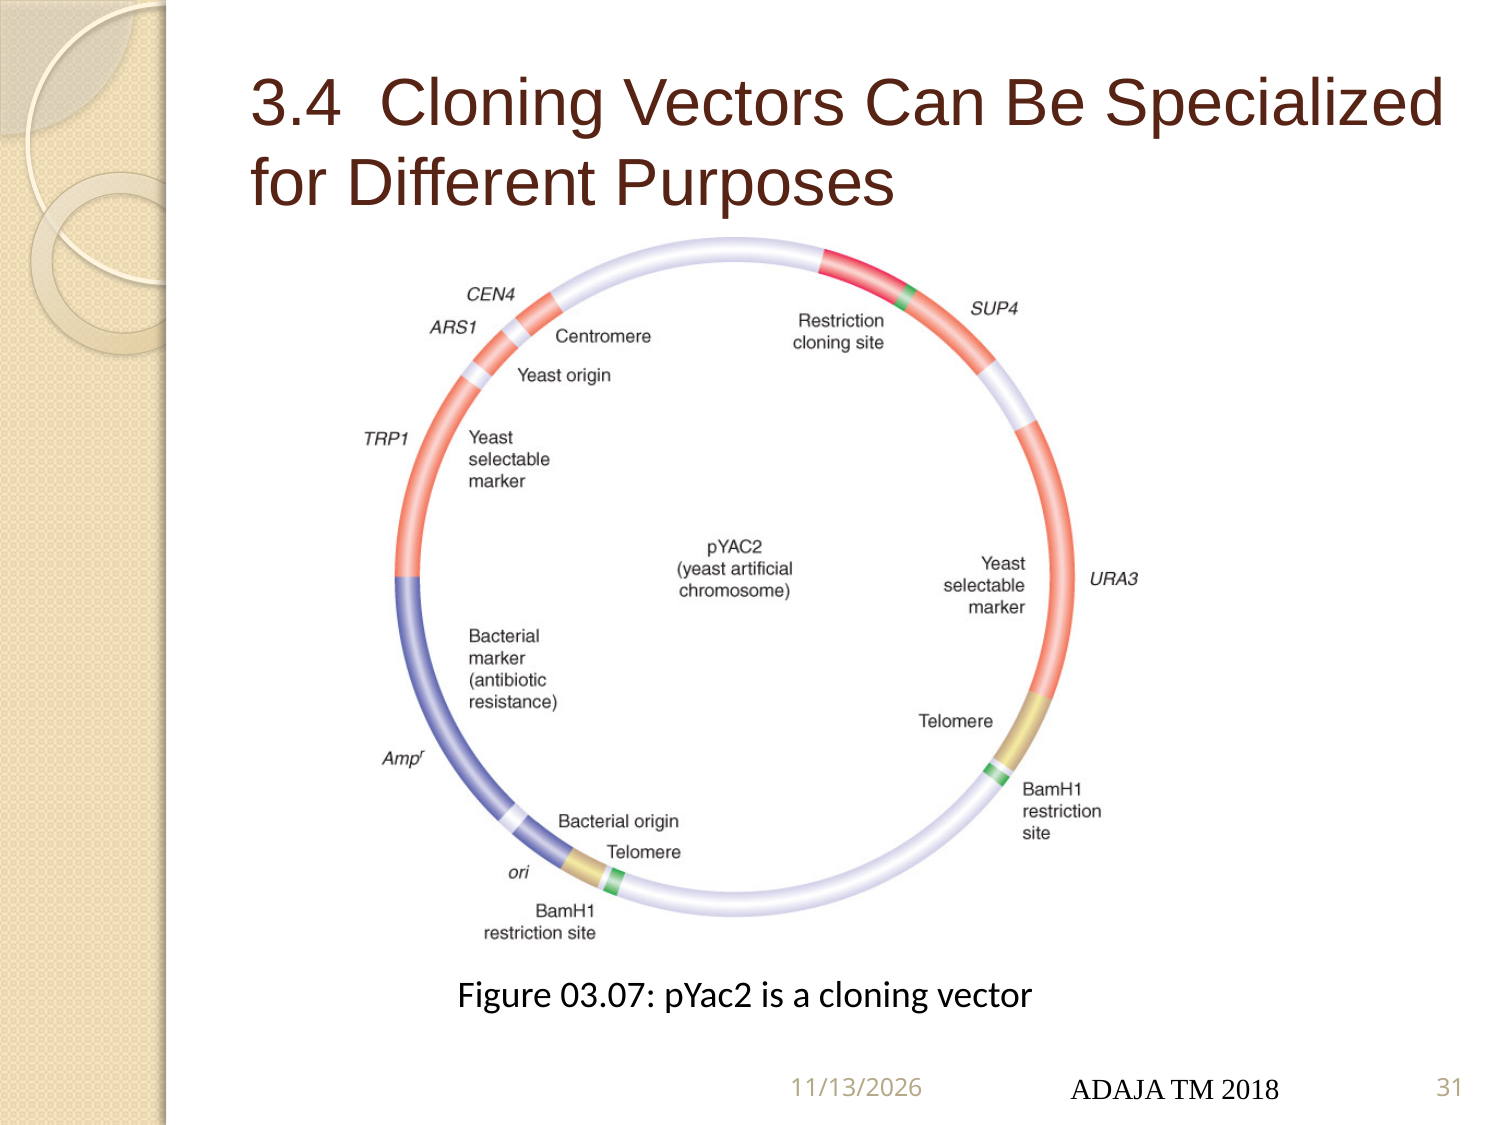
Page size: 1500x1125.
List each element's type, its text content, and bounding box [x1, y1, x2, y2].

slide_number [587, 1034, 937, 1113]
picture [362, 237, 1138, 943]
text_box Figure 03.07: pYac2 is a cloning vector [442, 962, 1058, 1023]
footer ADAJA TM 2018 [937, 1034, 1413, 1113]
slide_number 31 [1413, 1034, 1488, 1113]
title 3.4 Cloning Vectors Can Be Specialized for Different Purposes [235, 45, 1466, 233]
